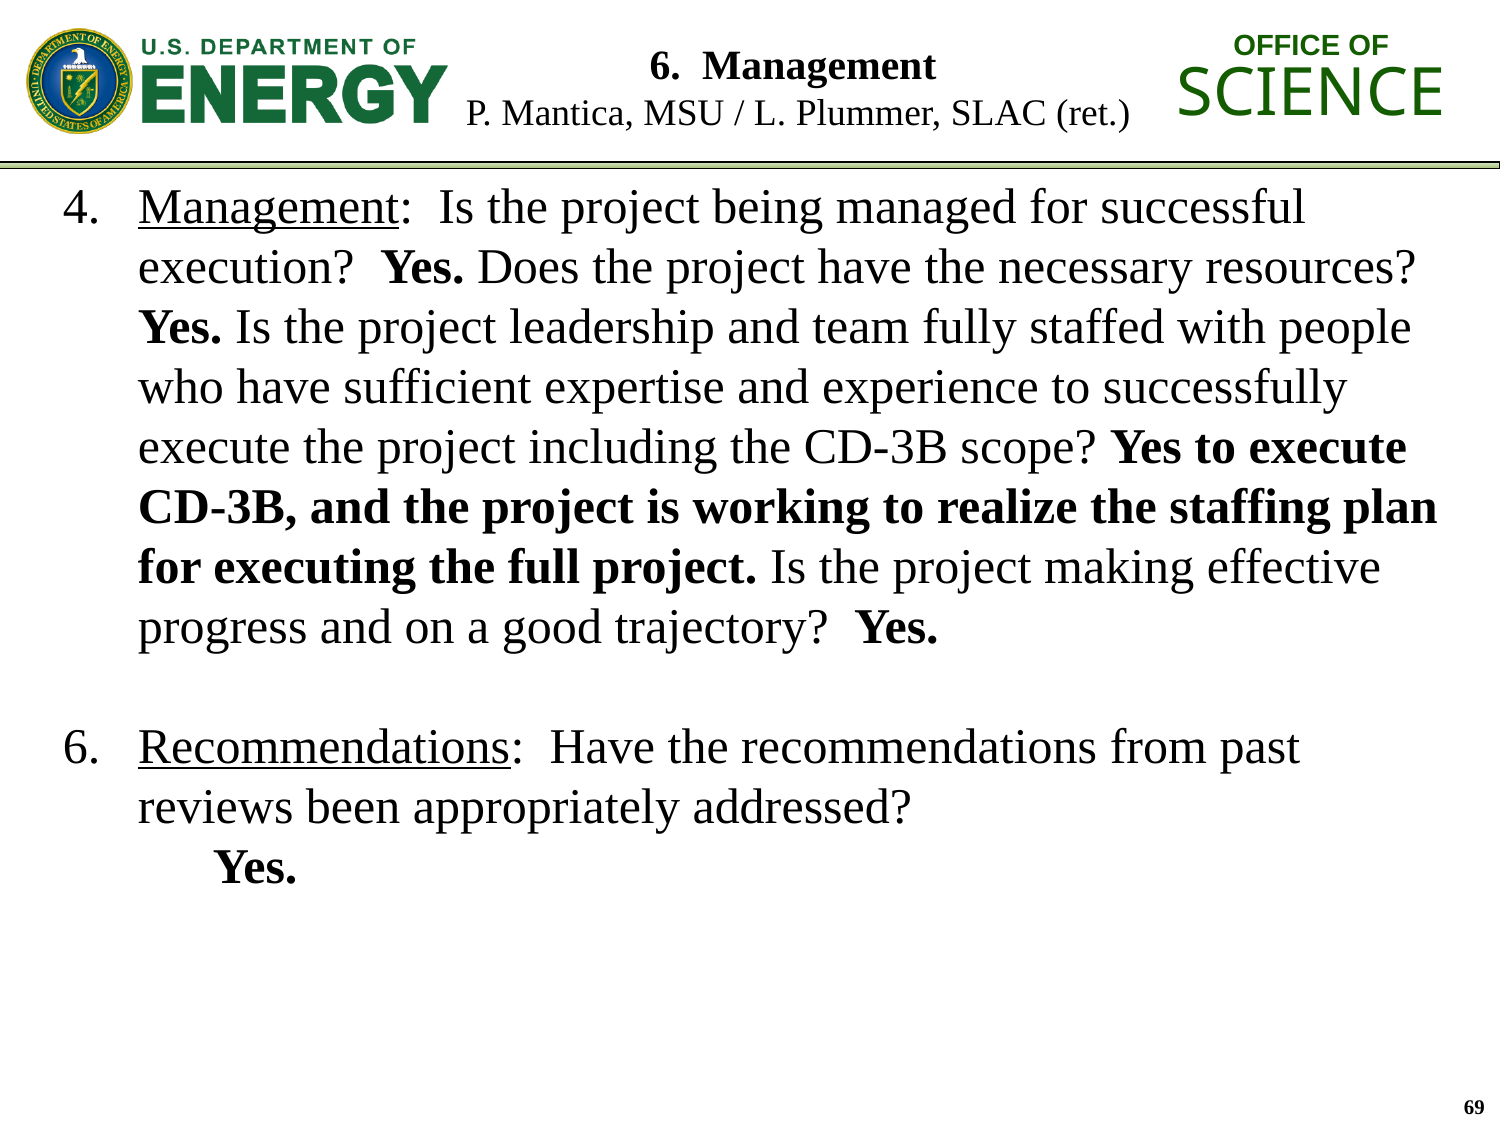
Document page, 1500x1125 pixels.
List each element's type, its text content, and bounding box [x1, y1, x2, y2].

slide_number 69 [1437, 1085, 1500, 1125]
text_box Management: Is the project being managed for successful execution? Yes. Does the project have the necessary resources? Yes. Is the project leadership and team fully staffed with people who have sufficient expertise and experience to successfully execute the project including the CD-3B scope? Yes to execute CD-3B, and the project is working to realize the staffing plan for executing the full project. Is the project making effective progress and on a good trajectory? Yes. Recommendations: Have the recommendations from past reviews been appropriately addressed? Yes. [48, 166, 1464, 901]
title 6. Management P. Mantica, MSU / L. Plummer, SLAC (ret.) [445, 12, 1152, 159]
picture [26, 28, 445, 134]
